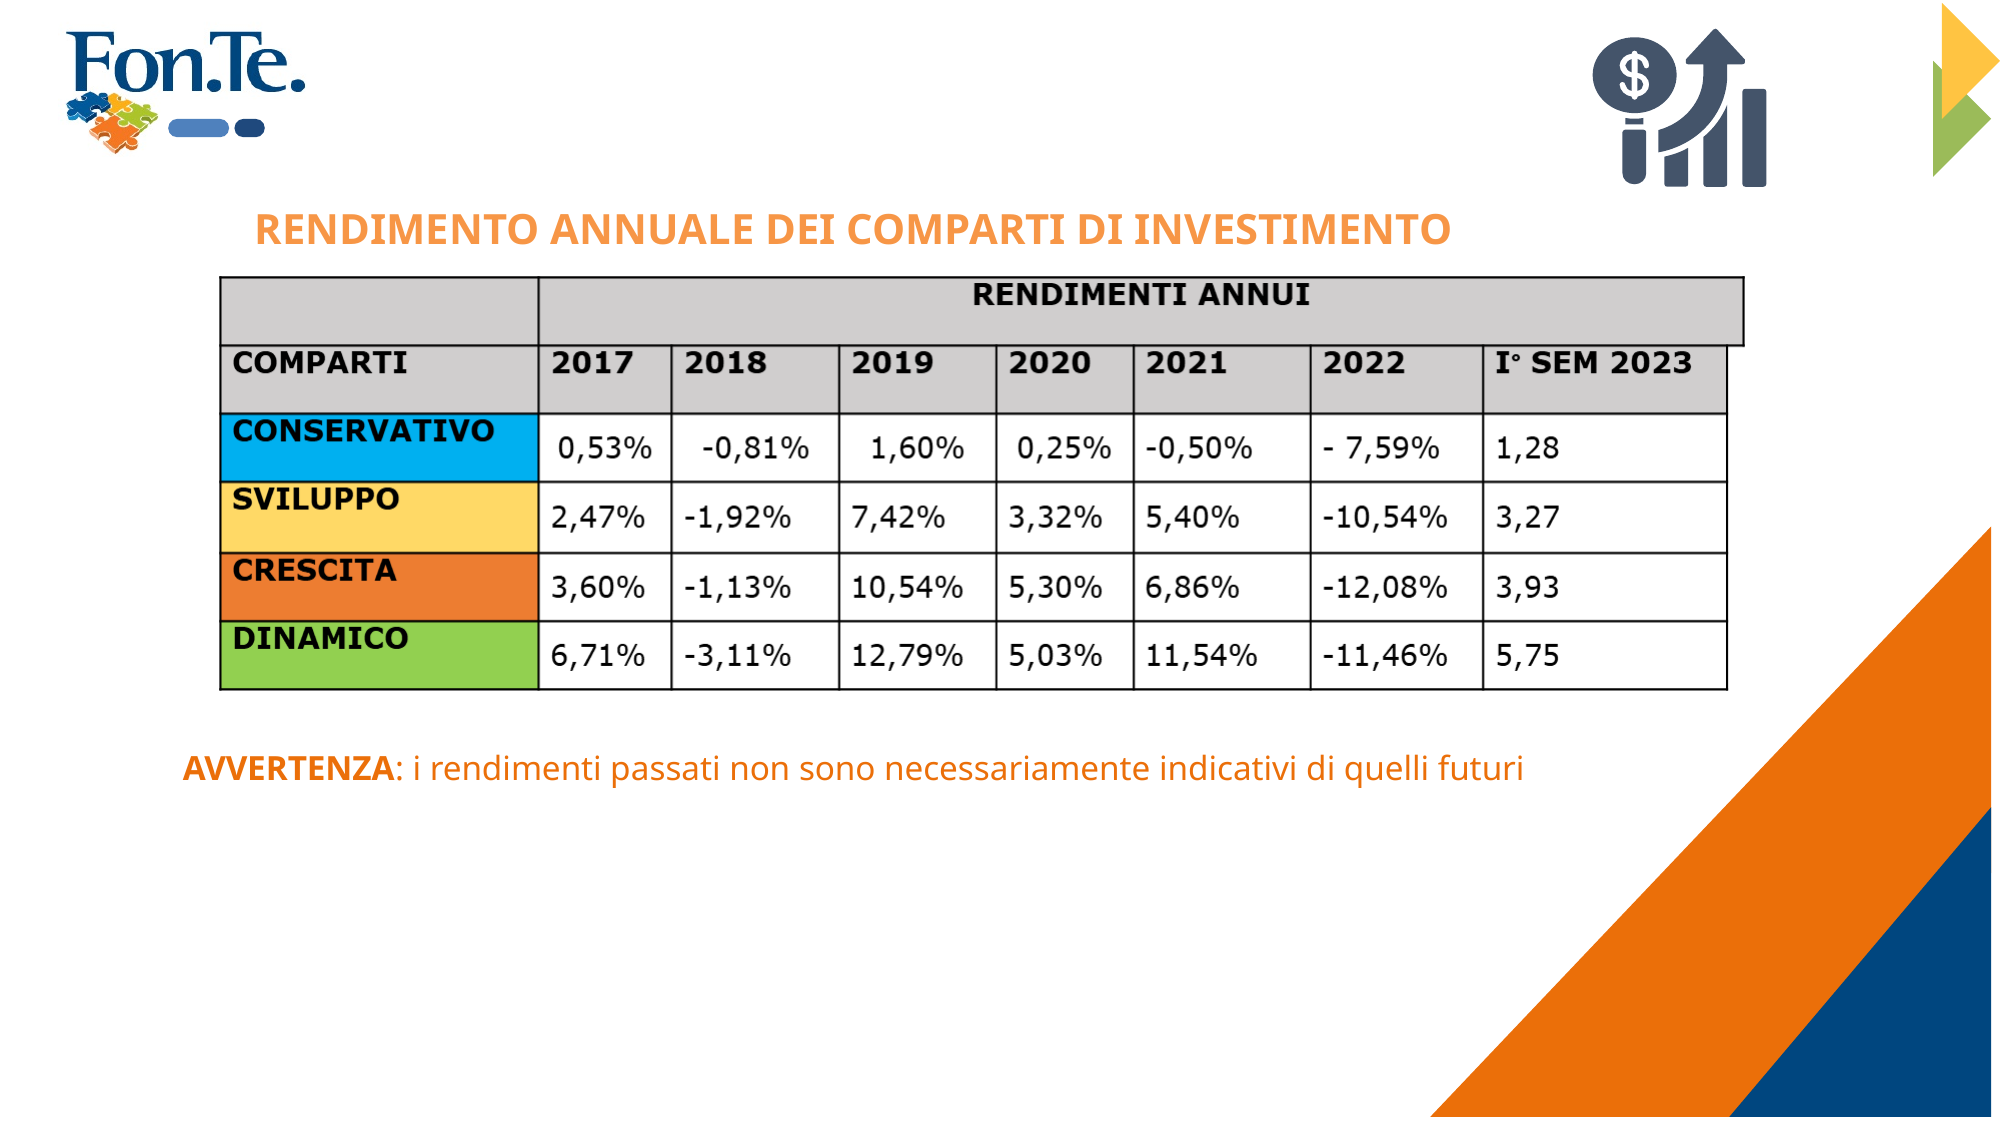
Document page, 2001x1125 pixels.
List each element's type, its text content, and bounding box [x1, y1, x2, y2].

text_box AVVERTENZA: i rendimenti passati non sono necessariamente indicativi di quelli futuri [168, 739, 1430, 795]
picture [219, 267, 1746, 692]
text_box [1430, 526, 1992, 1117]
picture [57, 9, 312, 157]
text_box [1941, 2, 2000, 119]
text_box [1592, 28, 1767, 187]
text_box RENDIMENTO ANNUALE DEI COMPARTI DI INVESTIMENTO [234, 192, 1862, 312]
text_box [1933, 60, 1992, 177]
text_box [168, 118, 265, 138]
